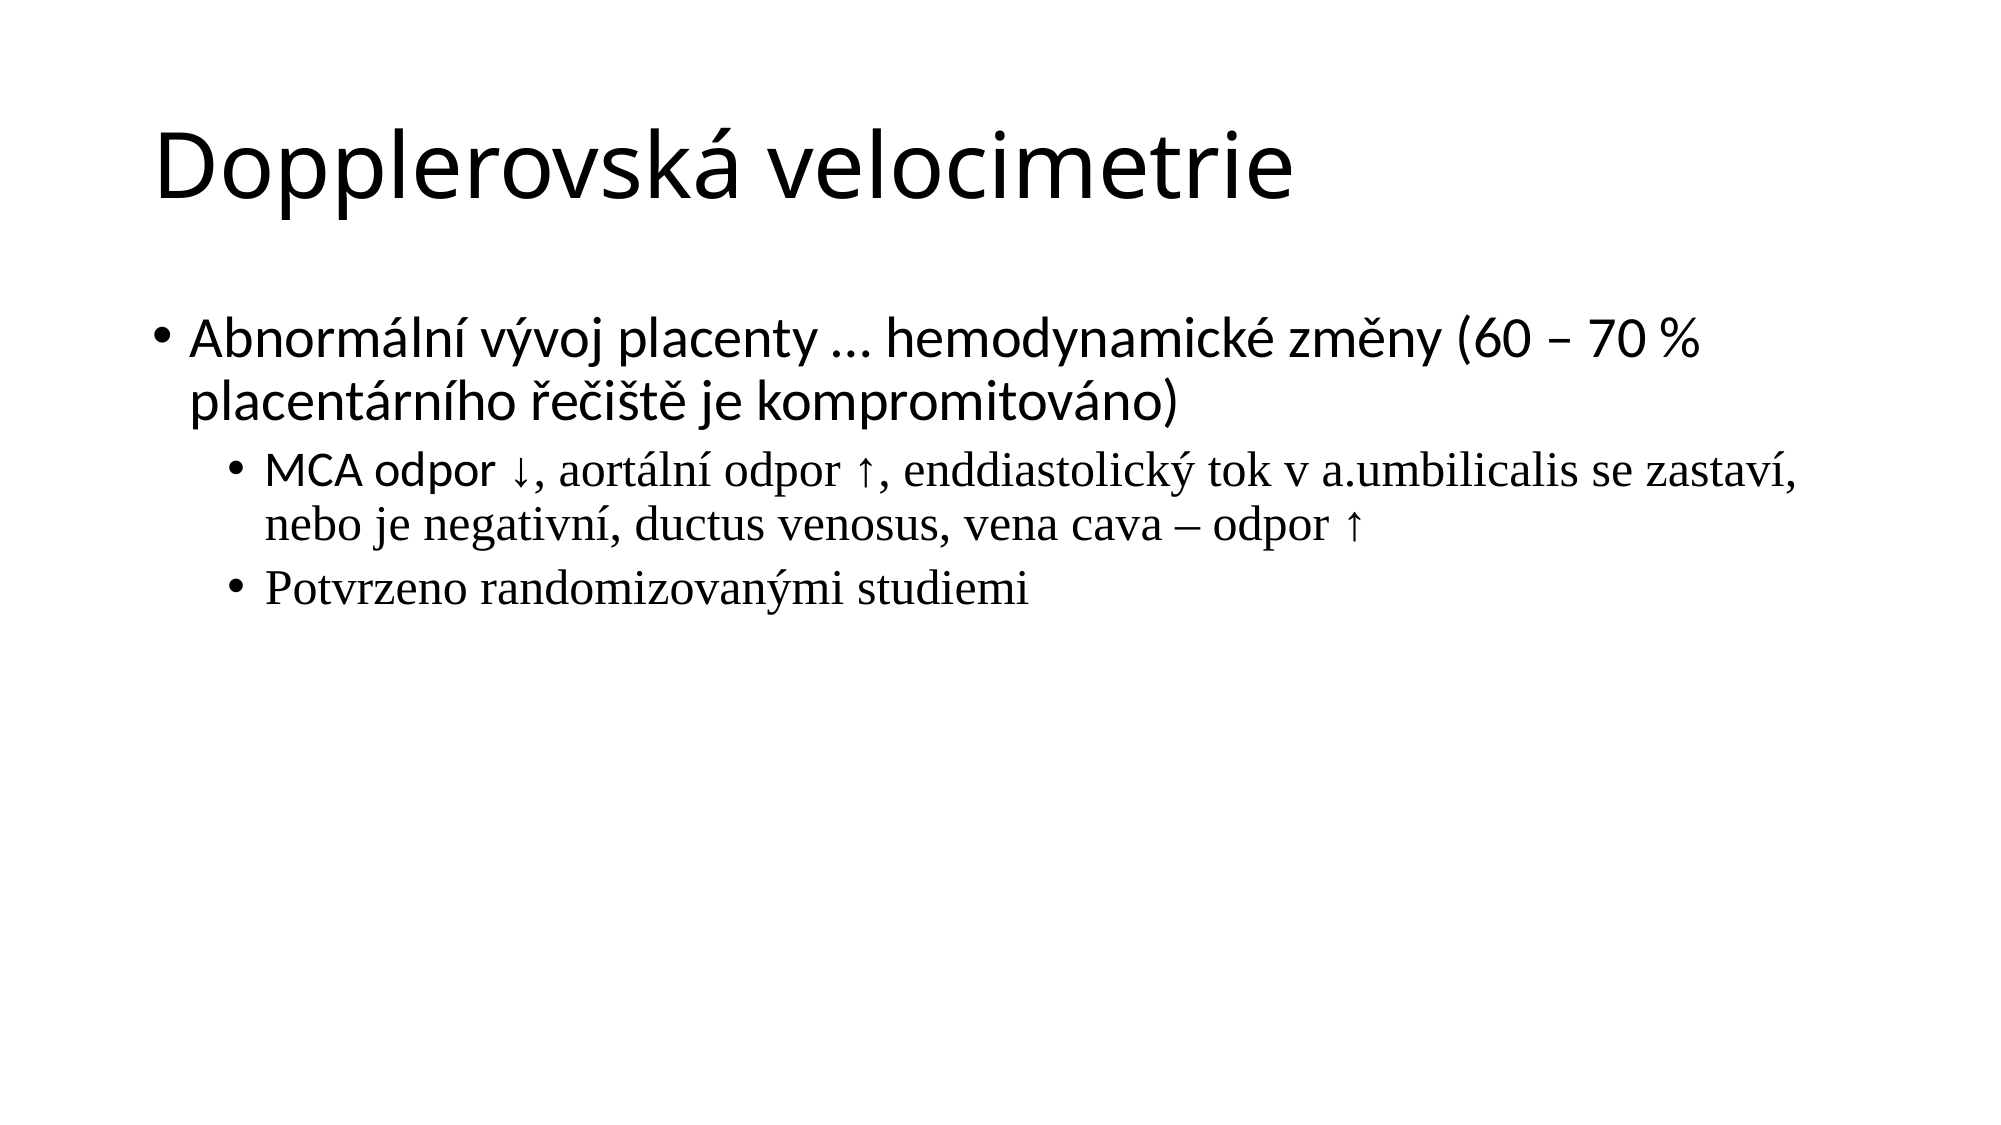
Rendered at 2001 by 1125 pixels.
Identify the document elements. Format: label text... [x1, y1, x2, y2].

list Abnormální vývoj placenty … hemodynamické změny (60 – 70 % placentárního řečiště je kompromitováno) MCA odpor ↓, aortální odpor ↑, enddiastolický tok v a.umbilicalis se zastaví, nebo je negativní, ductus venosus, vena cava – odpor ↑ Potvrzeno randomizovanými studiemi [137, 299, 1863, 1014]
title Dopplerovská velocimetrie [137, 59, 1863, 278]
